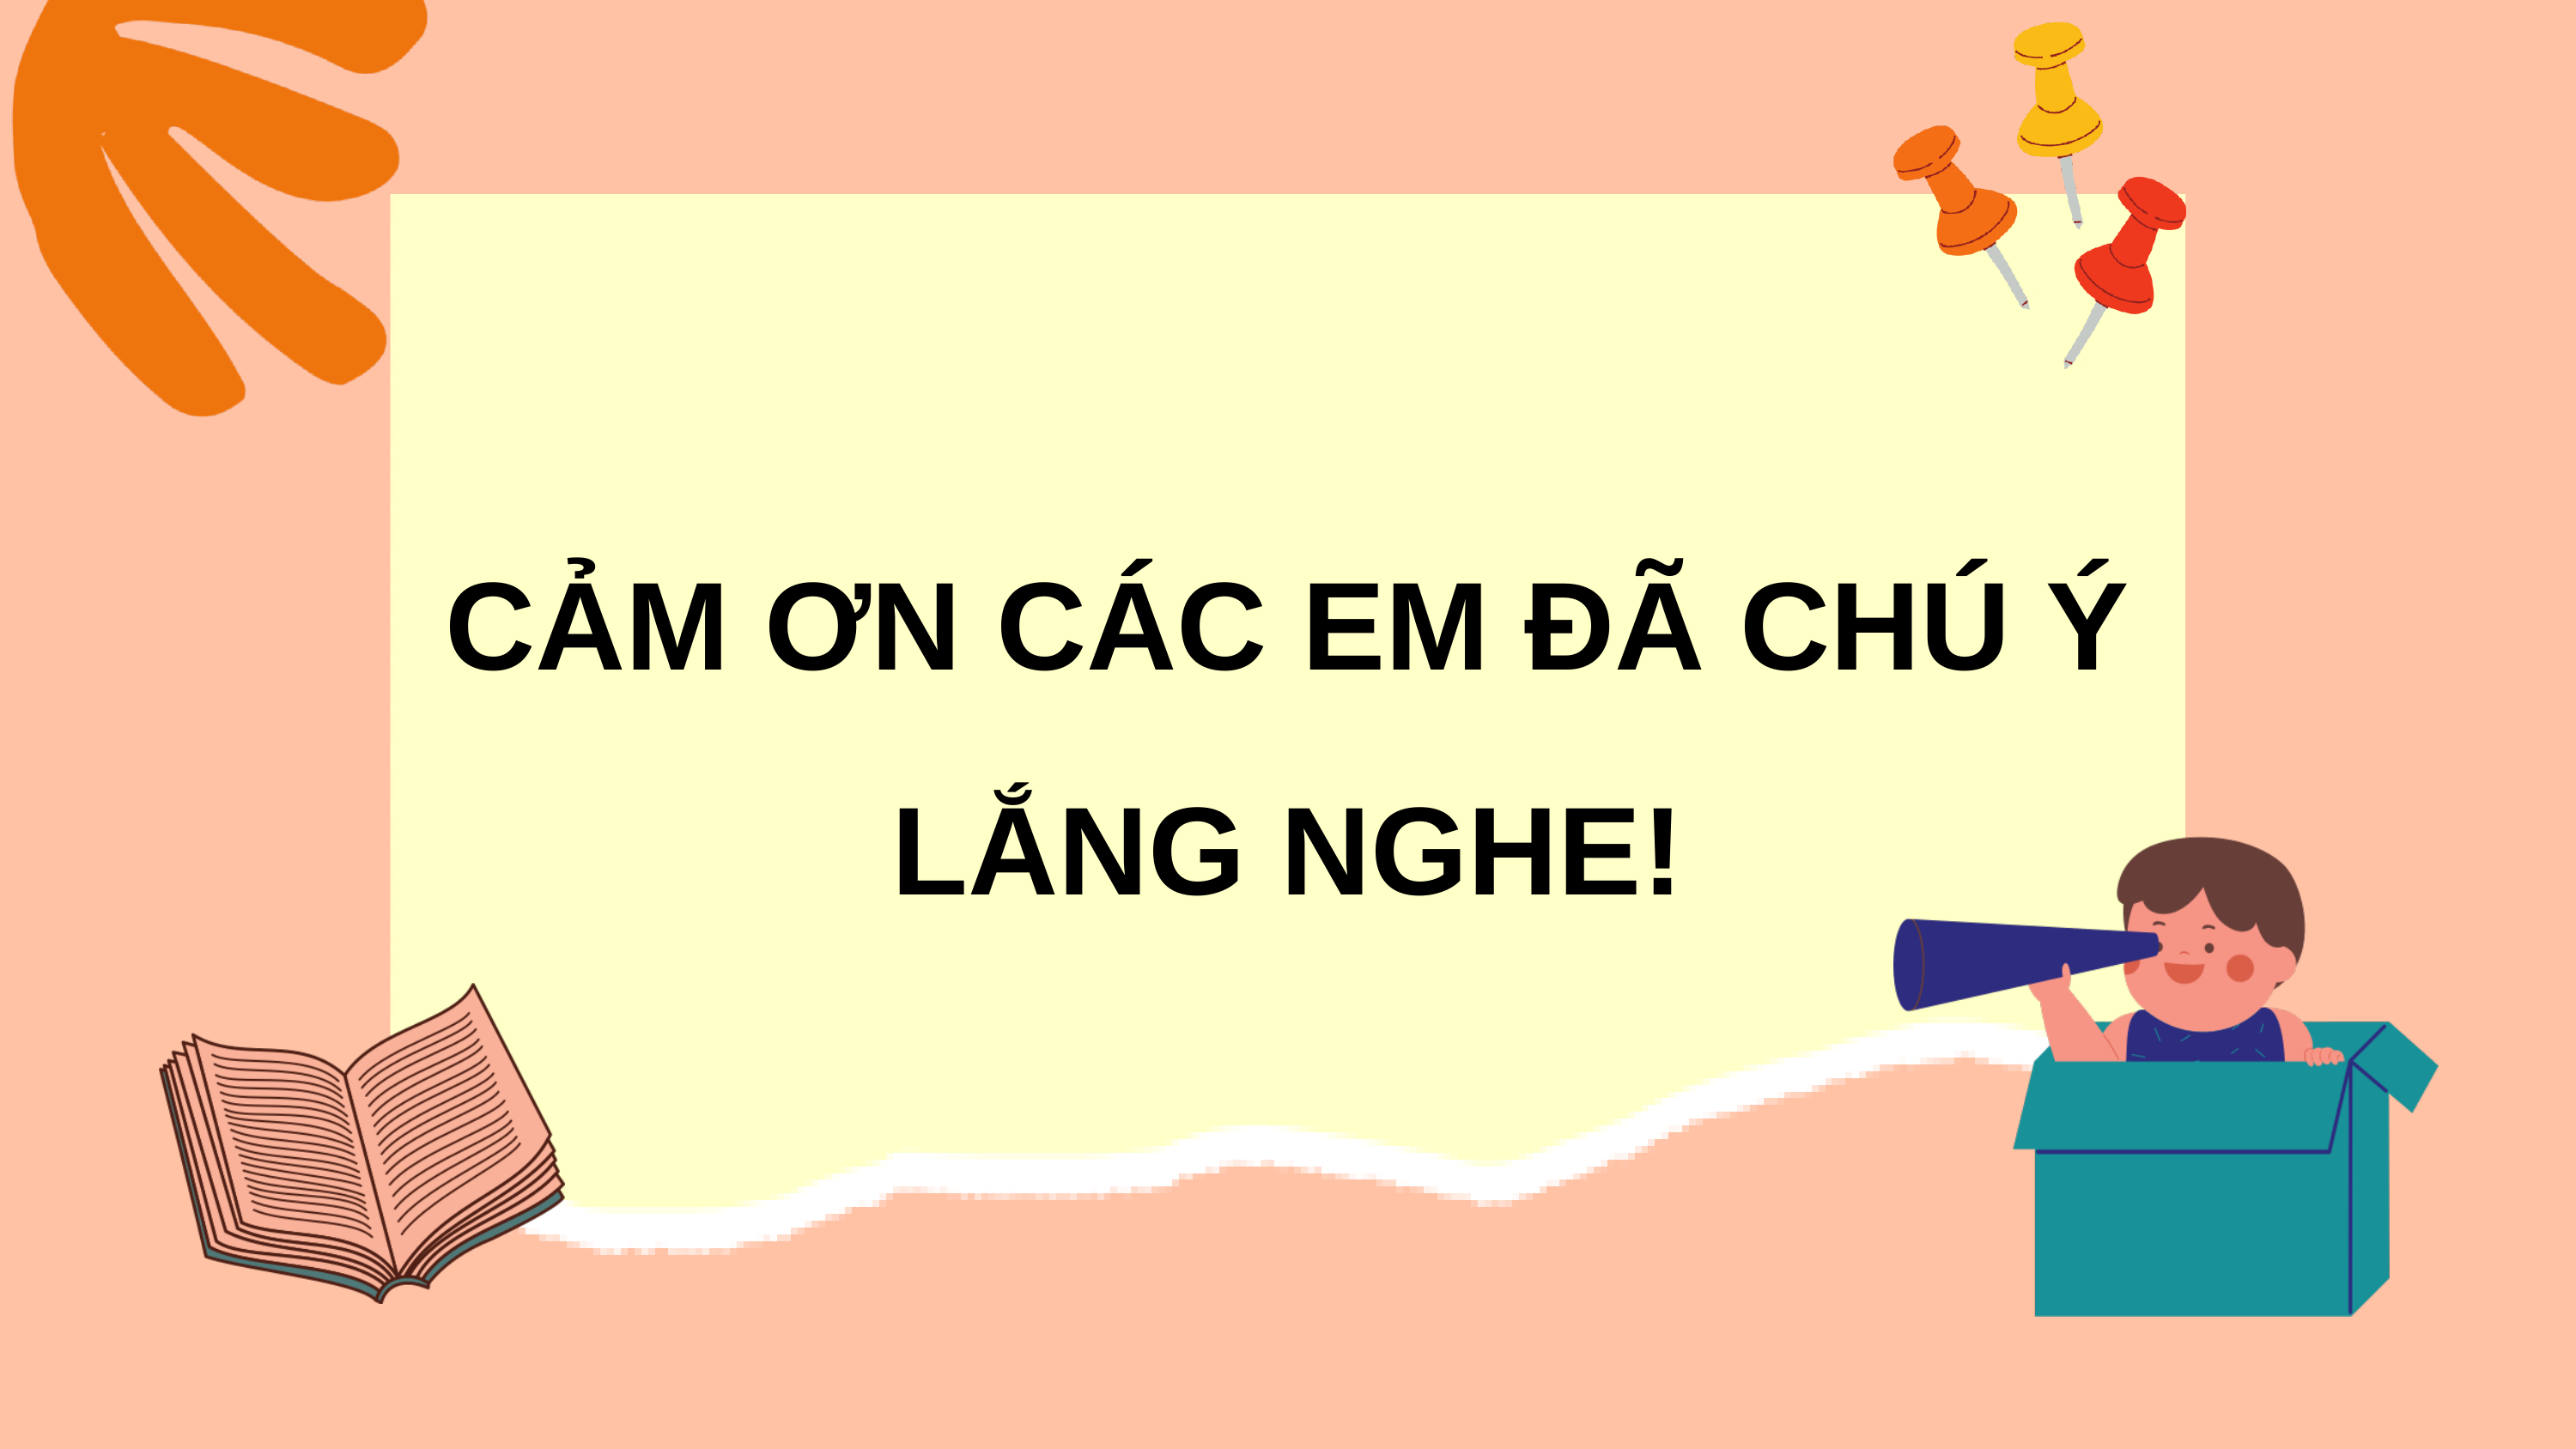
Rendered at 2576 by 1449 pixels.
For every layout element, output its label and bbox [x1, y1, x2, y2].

picture [0, 0, 2439, 1317]
